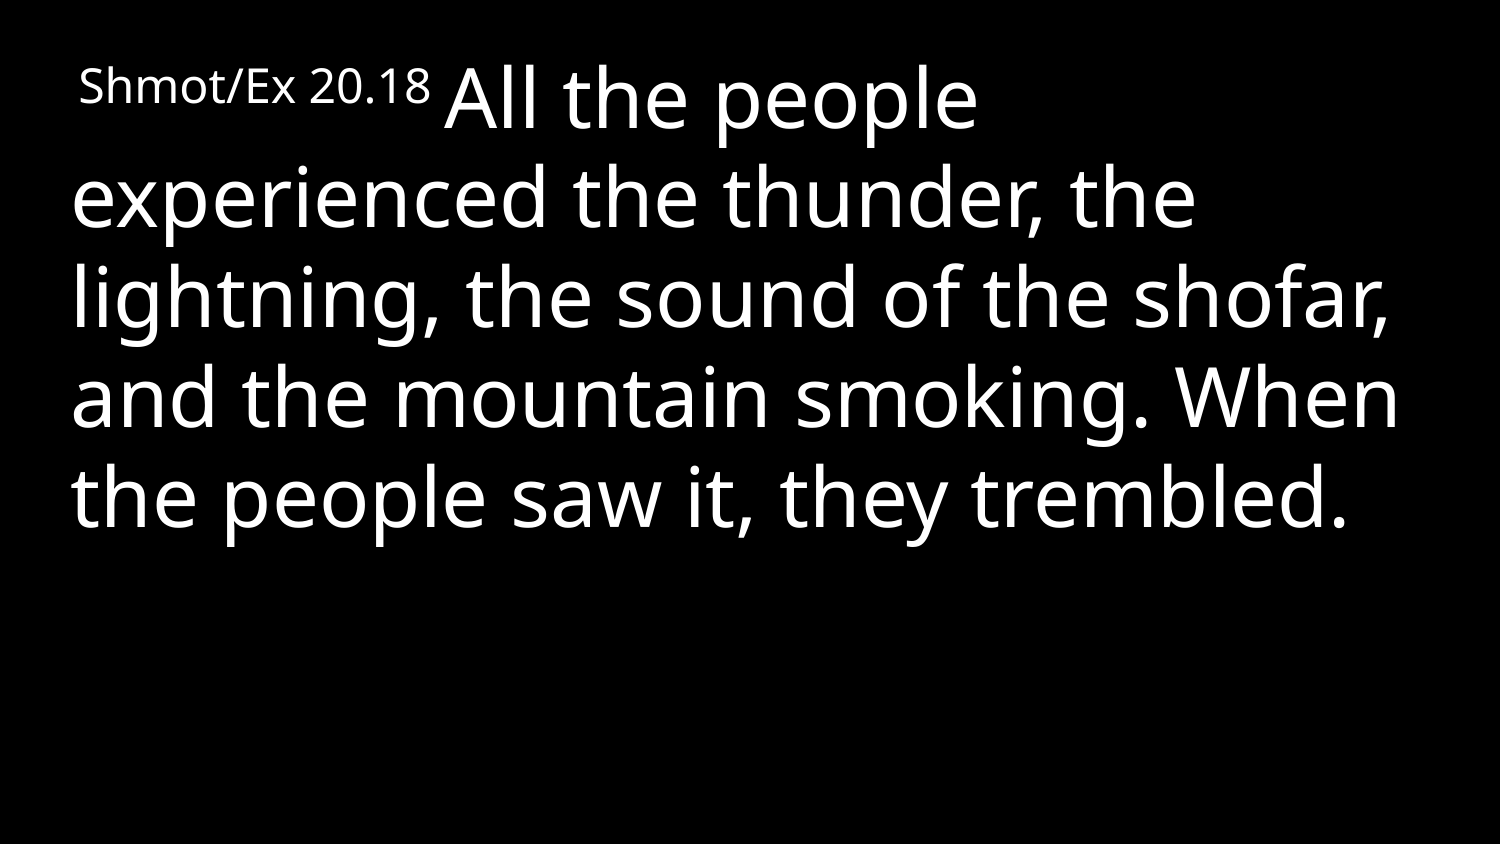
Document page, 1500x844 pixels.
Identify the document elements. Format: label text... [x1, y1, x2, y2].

list Shmot/Ex 20.18 All the people experienced the thunder, the lightning, the sound of the shofar, and the mountain smoking. When the people saw it, they trembled. [62, 40, 1438, 804]
